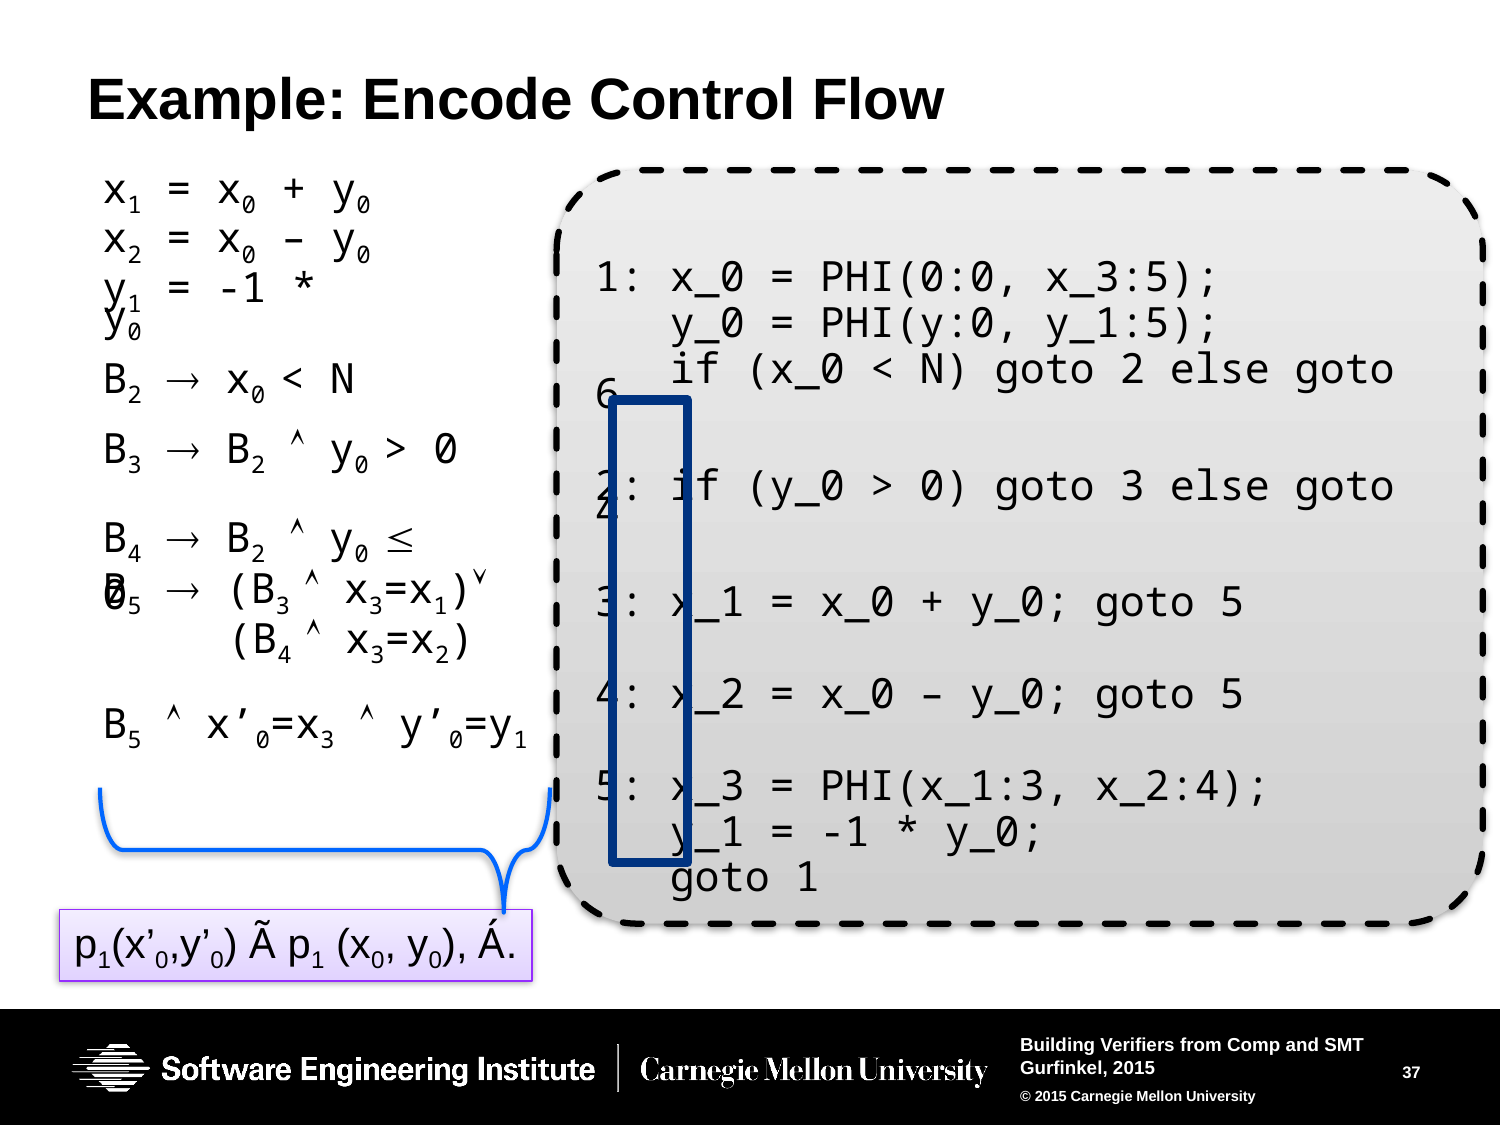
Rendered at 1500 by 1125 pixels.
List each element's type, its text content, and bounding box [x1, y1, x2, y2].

text_box x1 = x0 + y0 x2 = x0 – y0 y1 = -1 * y0 [87, 173, 388, 344]
text_box B3  B2  y0 > 0 [87, 433, 500, 477]
text_box B2  x0 < N [87, 363, 388, 407]
picture [71, 1044, 988, 1092]
text_box [97, 787, 553, 915]
text_box B5  (B3  x3=x1) (B4  x3=x2) [87, 573, 538, 667]
text_box p1(x’0,y’0) Ã p1 (x0, y0), Á. [59, 909, 533, 982]
text_box [612, 399, 688, 863]
title Example: Encode Control Flow [87, 69, 1426, 135]
text_box B5  x’0=x3  y’0=y1 [87, 689, 550, 761]
text_box B4  B2  y0  0 [87, 503, 475, 573]
text_box 1: x_0 = PHI(0:0, x_3:5); y_0 = PHI(y:0, y_1:5); if (x_0 < N) goto 2 else goto 6 2: if (y_0 > 0) goto 3 else goto 4 3: x_1 = x_0 + y_0; goto 5 4: x_2 = x_0 – y_0; goto 5 5: x_3 = PHI(x_1:3, x_2:4); y_1 = -1 * y_0; goto 1 [555, 169, 1484, 925]
